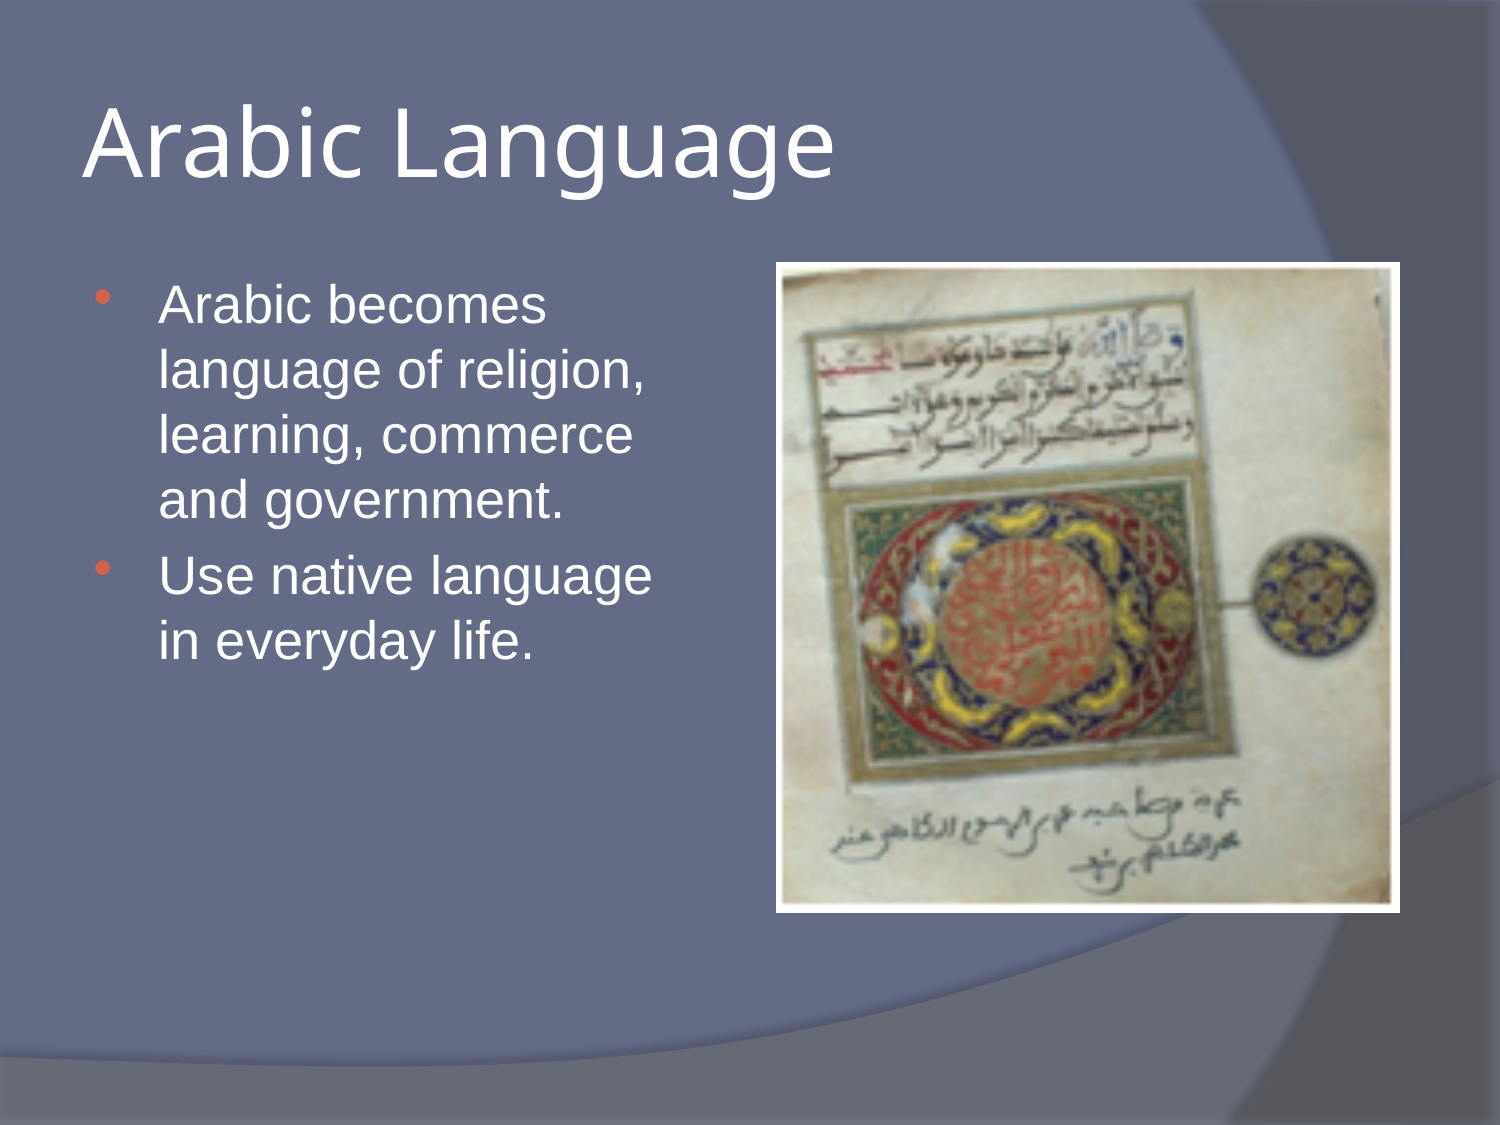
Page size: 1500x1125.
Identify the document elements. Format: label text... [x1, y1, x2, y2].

list Arabic becomes language of religion, learning, commerce and government. Use native language in everyday life. [75, 262, 675, 1005]
title Arabic Language [75, 45, 1300, 233]
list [776, 262, 1400, 913]
